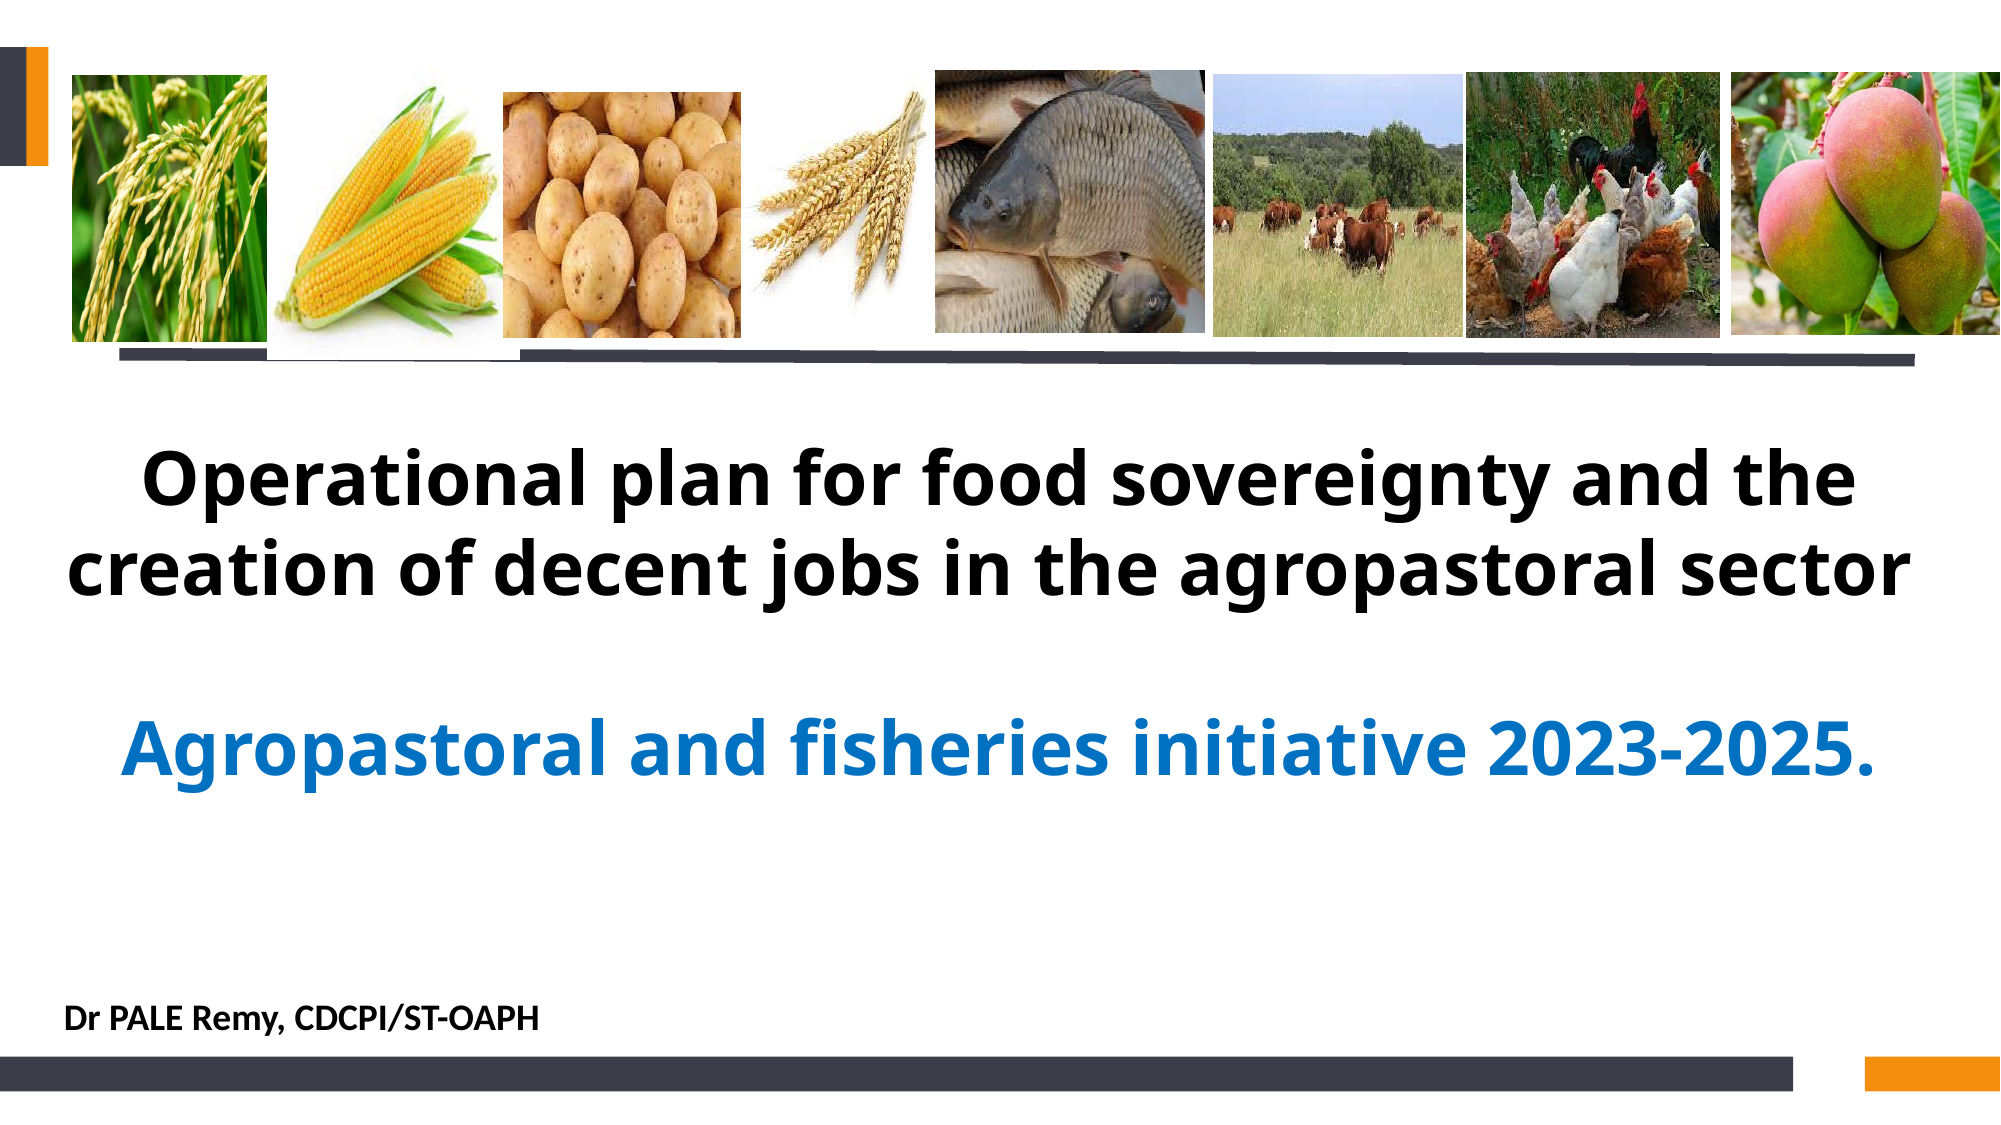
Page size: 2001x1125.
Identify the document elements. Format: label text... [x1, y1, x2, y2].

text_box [119, 354, 1915, 361]
picture [72, 71, 932, 360]
picture [1213, 74, 1463, 337]
text_box Dr PALE Remy, CDCPI/ST-OAPH [48, 982, 581, 1046]
picture [935, 70, 1205, 333]
text_box Operational plan for food sovereignty and the creation of decent jobs in the agropastoral sector Agropastoral and fisheries initiative 2023-2025. [38, 423, 1961, 798]
picture [1731, 72, 2000, 335]
picture [1466, 72, 1720, 338]
